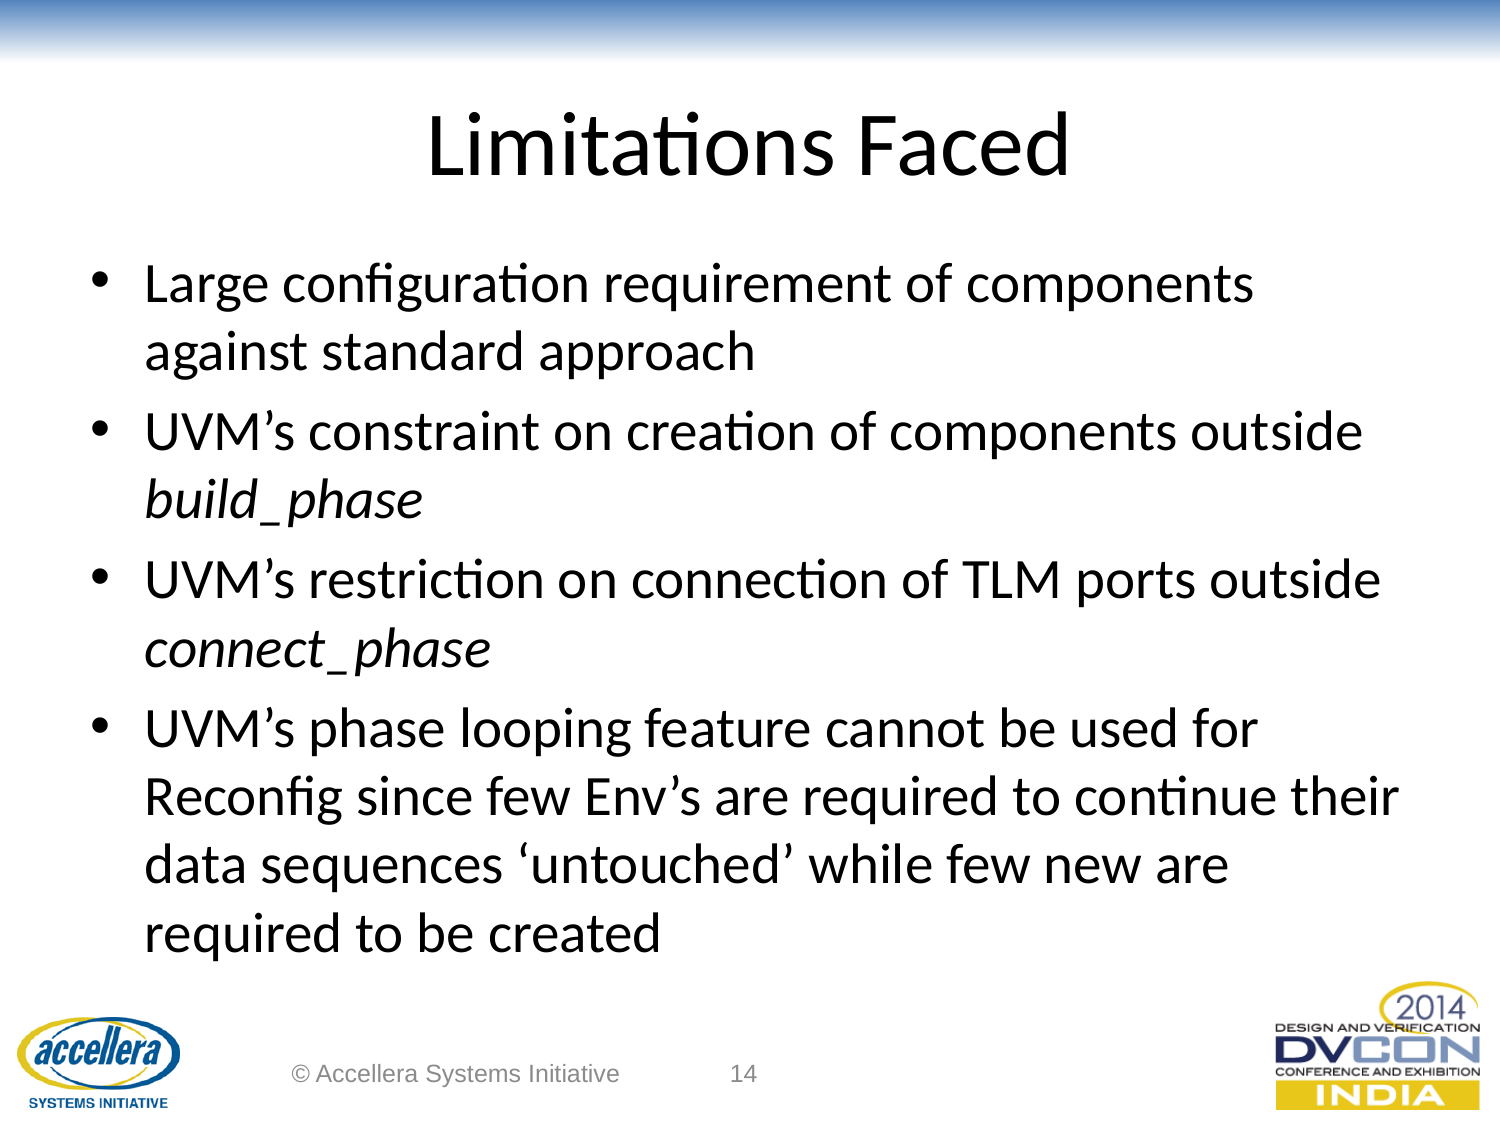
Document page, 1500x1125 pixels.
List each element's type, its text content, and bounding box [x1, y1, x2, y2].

list Large configuration requirement of components against standard approach UVM’s constraint on creation of components outside build_phase UVM’s restriction on connection of TLM ports outside connect_phase UVM’s phase looping feature cannot be used for Reconfig since few Env’s are required to continue their data sequences ‘untouched’ while few new are required to be created [75, 237, 1425, 975]
footer © Accellera Systems Initiative [275, 1042, 600, 1103]
picture [1275, 979, 1480, 1110]
slide_number 14 [600, 1042, 888, 1103]
picture [17, 1017, 180, 1108]
title Limitations Faced [75, 45, 1425, 233]
